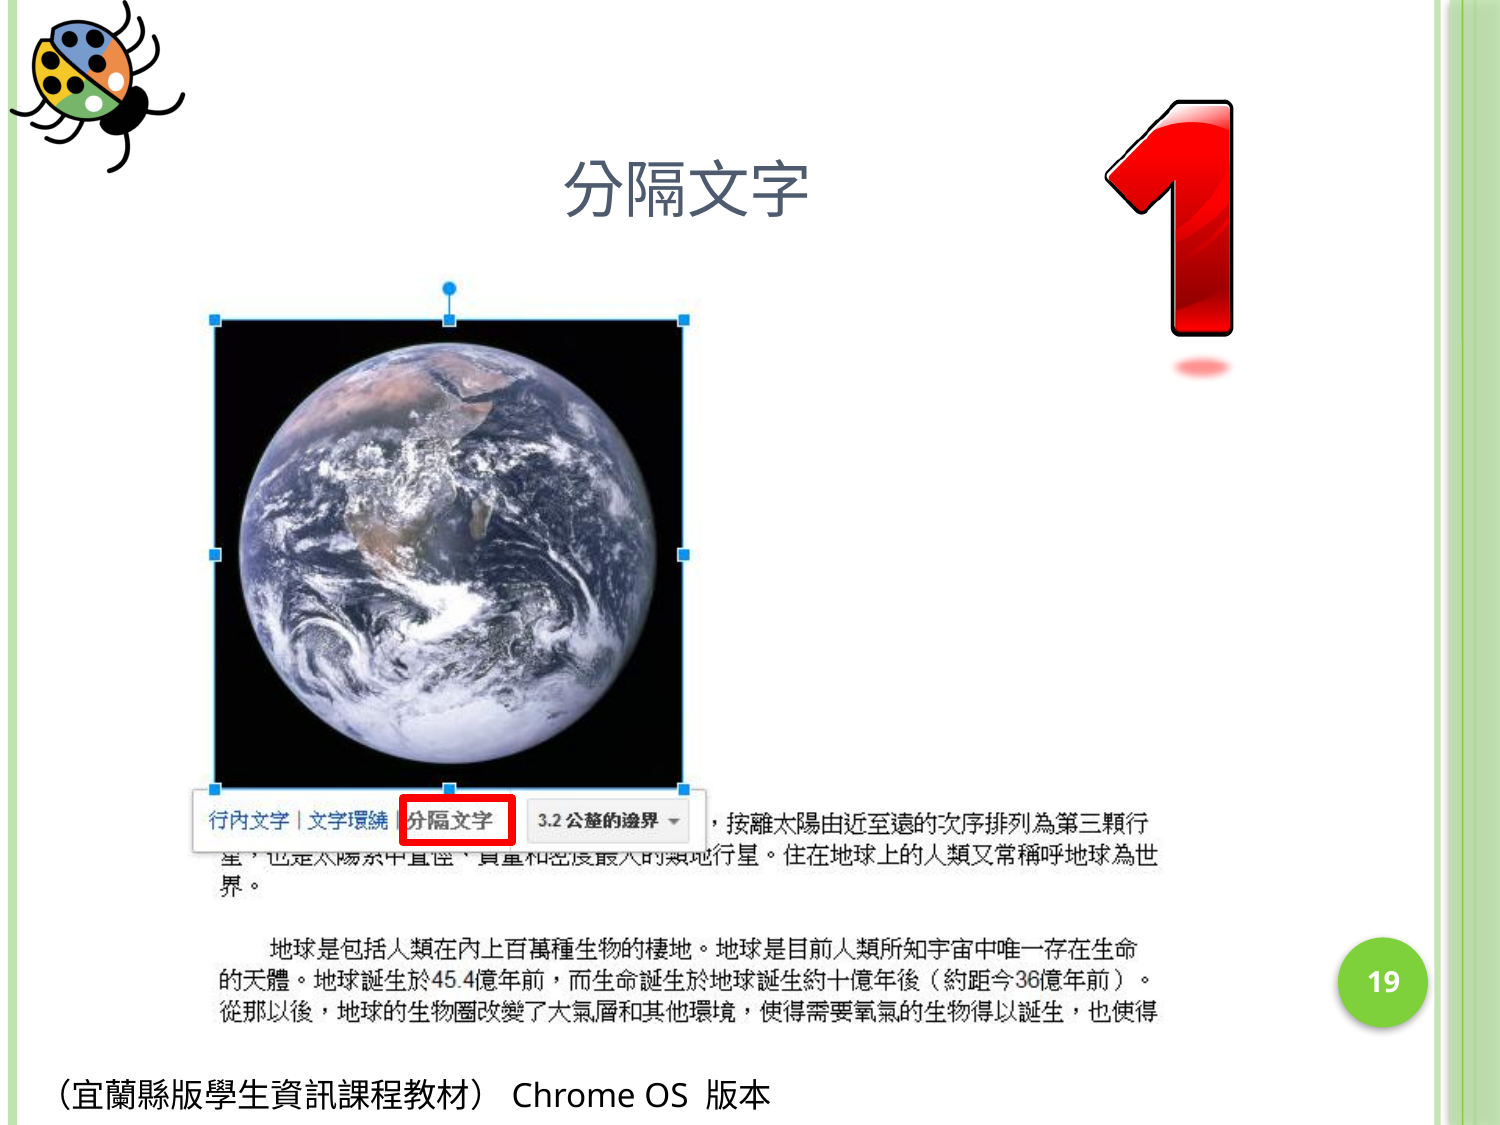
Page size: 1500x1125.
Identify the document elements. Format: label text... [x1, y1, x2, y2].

slide_number 19 [1333, 940, 1434, 1027]
title 分隔文字 [75, 45, 1300, 233]
picture [175, 99, 1237, 1024]
picture [0, 0, 169, 176]
